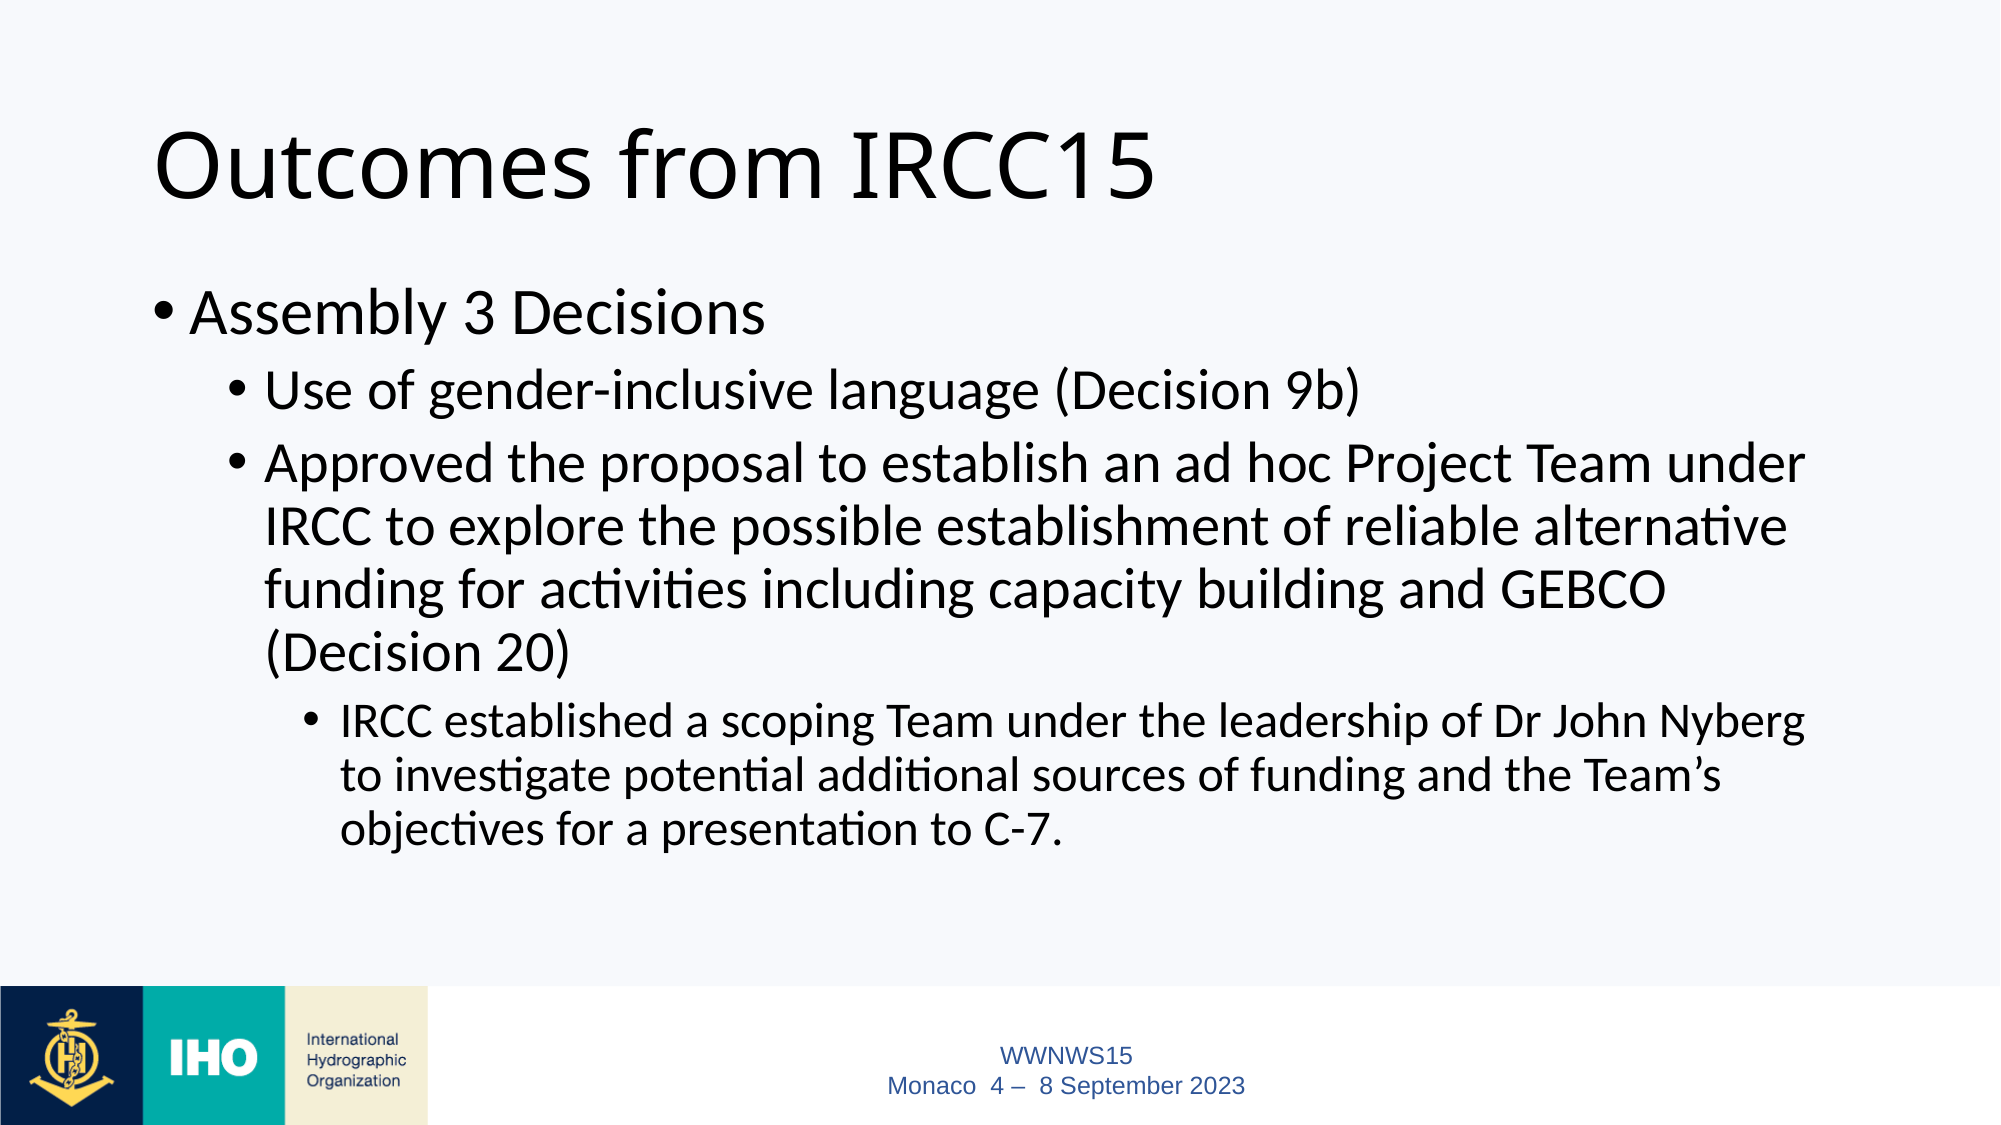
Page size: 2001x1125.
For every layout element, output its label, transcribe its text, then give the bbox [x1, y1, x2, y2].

list Assembly 3 Decisions Use of gender-inclusive language (Decision 9b) Approved the proposal to establish an ad hoc Project Team under IRCC to explore the possible establishment of reliable alternative funding for activities including capacity building and GEBCO (Decision 20) IRCC established a scoping Team under the leadership of Dr John Nyberg to investigate potential additional sources of funding and the Team’s objectives for a presentation to C-7. [137, 269, 1863, 984]
title Outcomes from IRCC15 [137, 59, 1863, 269]
picture [0, 987, 428, 1125]
